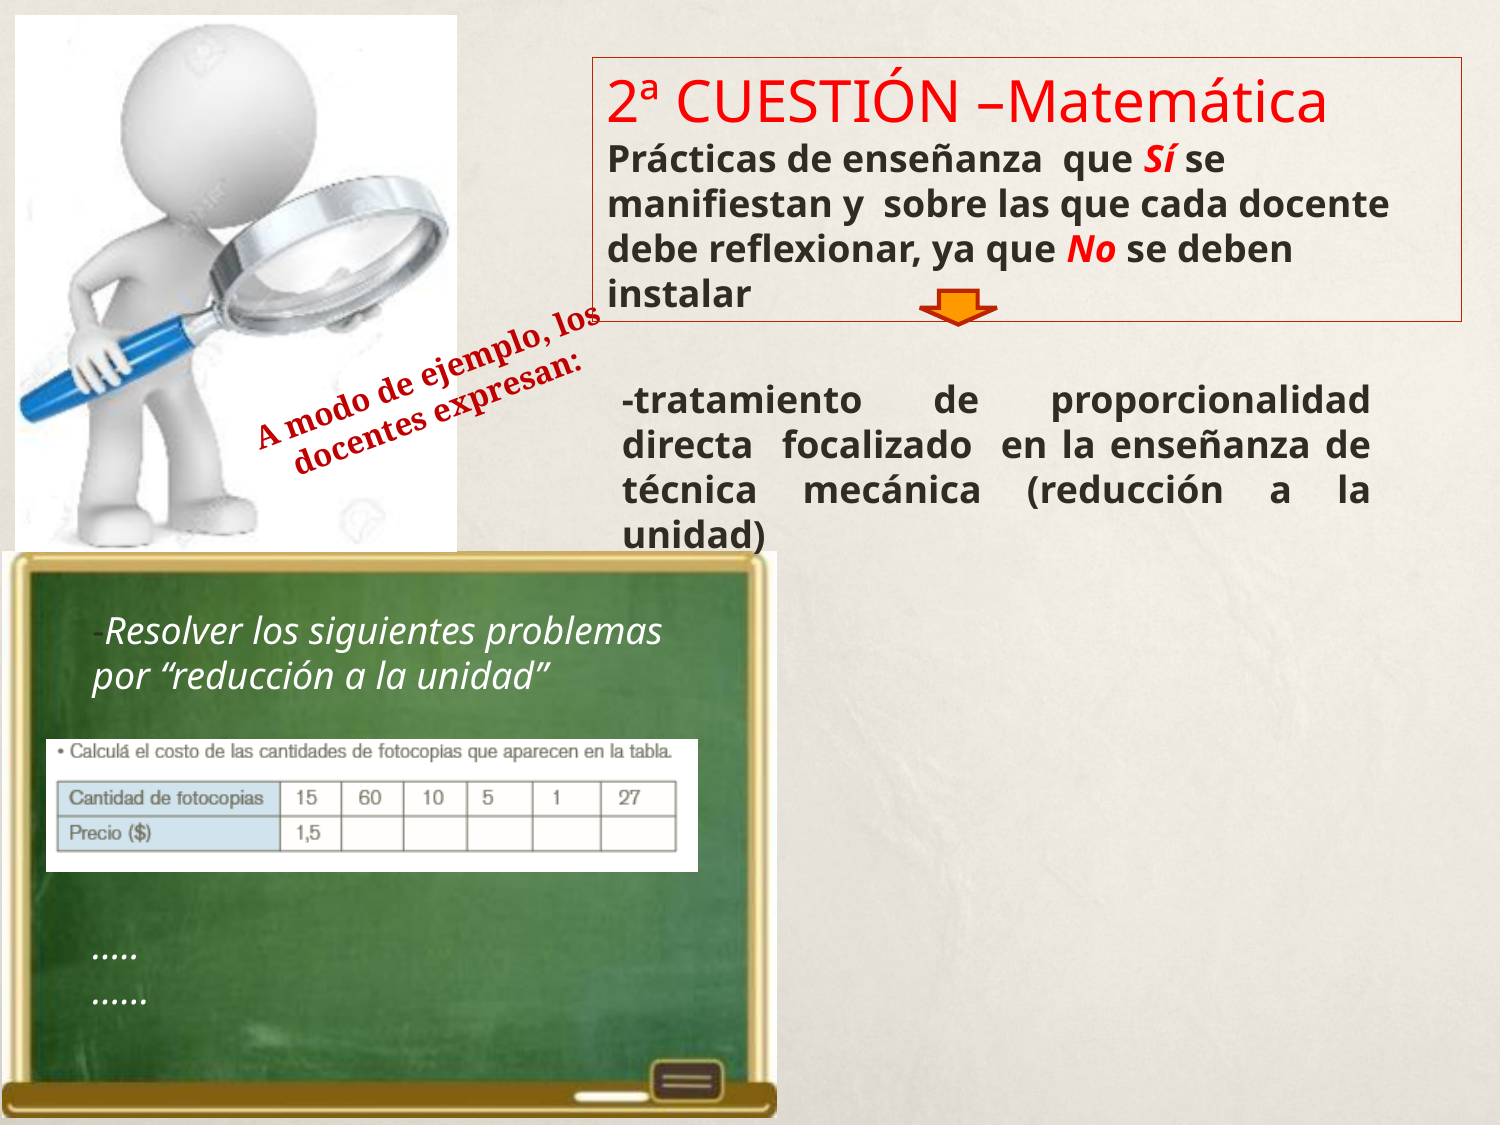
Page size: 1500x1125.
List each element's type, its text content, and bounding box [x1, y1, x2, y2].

picture [13, 14, 459, 554]
text_box -tratamiento de proporcionalidad directa focalizado en la enseñanza de técnica mecánica (reducción a la unidad) [607, 368, 1387, 564]
text_box A modo de ejemplo, los docentes expresan: [463, 284, 698, 429]
text_box [919, 290, 997, 325]
picture [0, 550, 779, 1119]
text_box 2ª CUESTIÓN –Matemática Prácticas de enseñanza que Sí se manifiestan y sobre las que cada docente debe reflexionar, ya que No se deben instalar [592, 57, 1462, 322]
